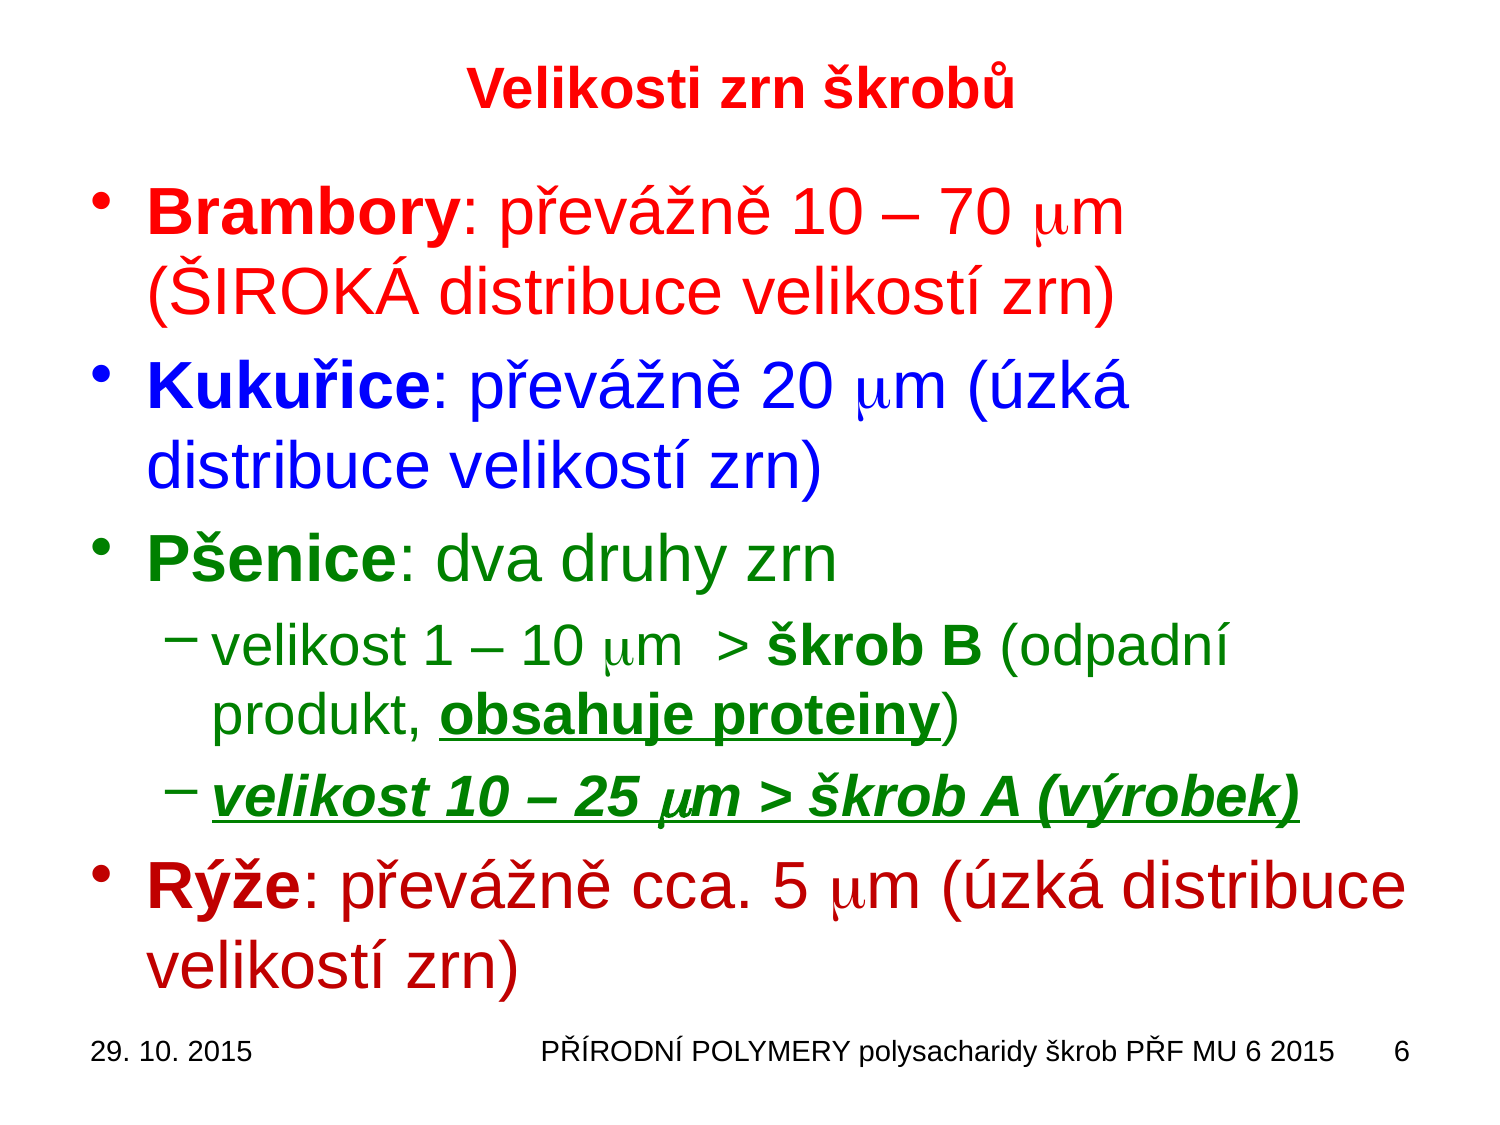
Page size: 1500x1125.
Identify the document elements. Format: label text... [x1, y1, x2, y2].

slide_number 29. 10. 2015 [74, 1024, 426, 1103]
footer PŘÍRODNÍ POLYMERY polysacharidy škrob PŘF MU 6 2015 [512, 1024, 1074, 1103]
list Brambory: převážně 10 – 70 mm (ŠIROKÁ distribuce velikostí zrn) Kukuřice: převážně 20 mm (úzká distribuce velikostí zrn) Pšenice: dva druhy zrn velikost 1 – 10 mm > škrob B (odpadní produkt, obsahuje proteiny) velikost 10 – 25 mm > škrob A (výrobek) Rýže: převážně cca. 5 mm (úzká distribuce velikostí zrn) [74, 160, 1426, 1012]
title Velikosti zrn škrobů [74, 44, 1426, 126]
slide_number 6 [1074, 1024, 1426, 1103]
